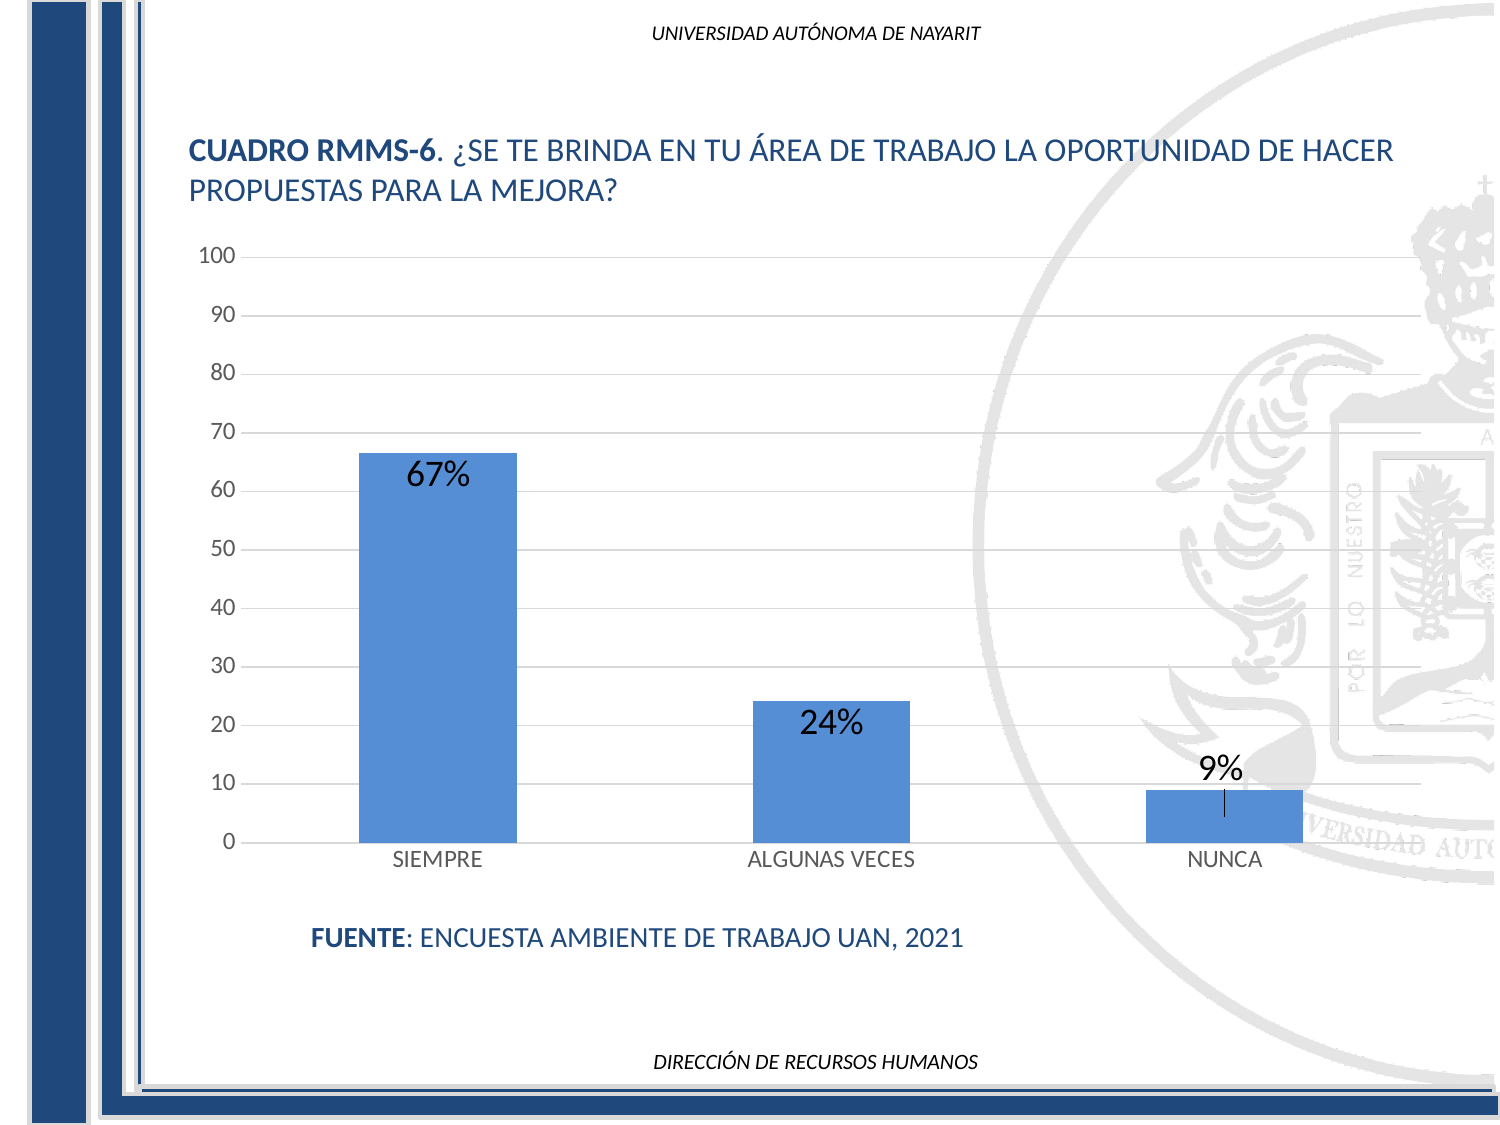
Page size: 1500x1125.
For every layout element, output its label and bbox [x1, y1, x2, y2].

chart [172, 231, 1448, 888]
text_box [29, 0, 1500, 1125]
